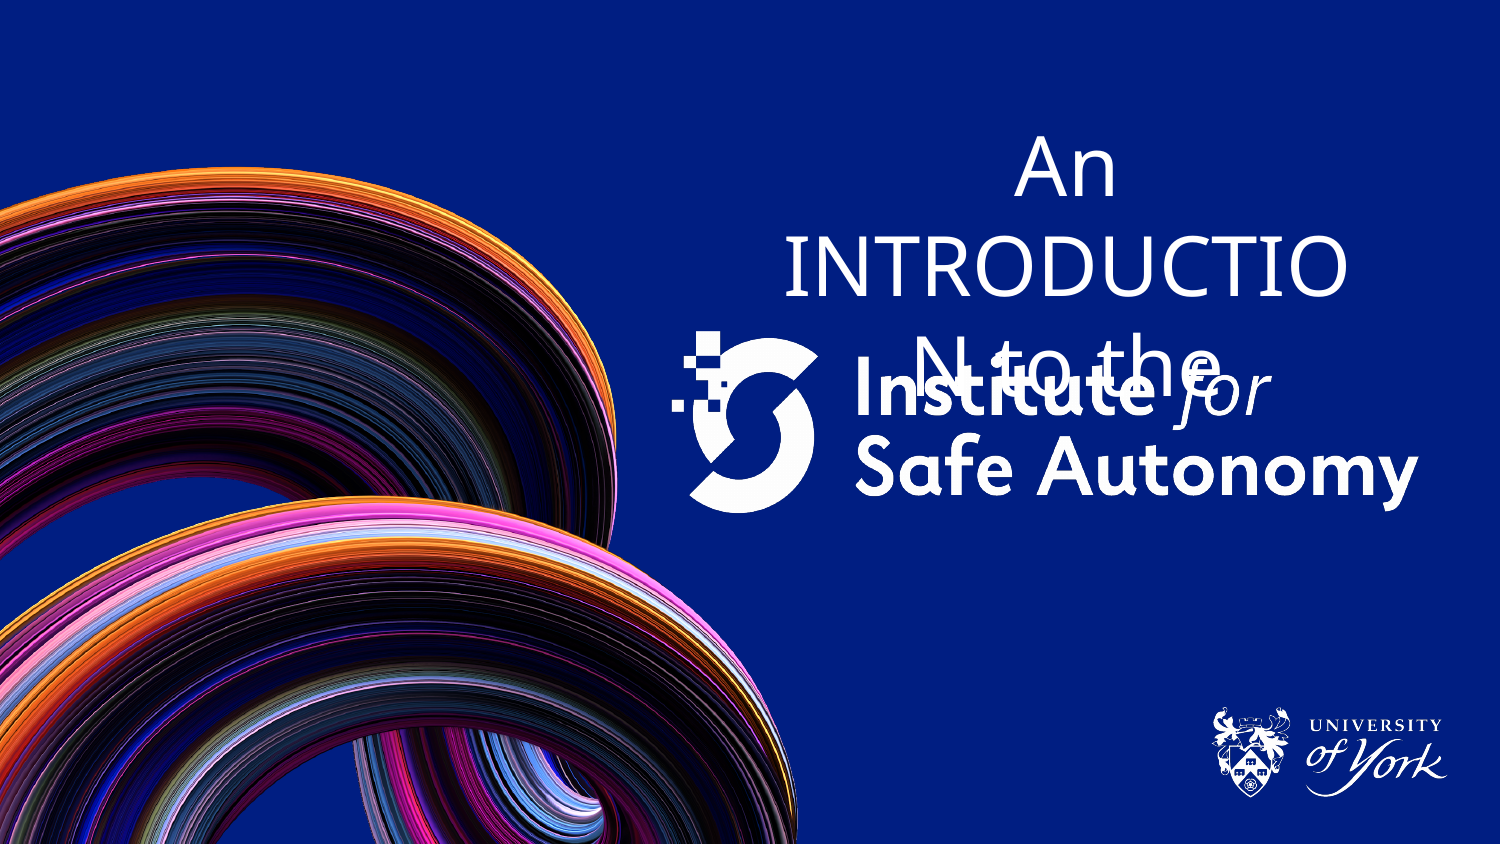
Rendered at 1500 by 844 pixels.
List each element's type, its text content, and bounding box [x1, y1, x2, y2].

picture [0, 145, 1444, 844]
picture [1198, 691, 1460, 813]
text_box An INTRODUCTION to the [749, 97, 1385, 294]
